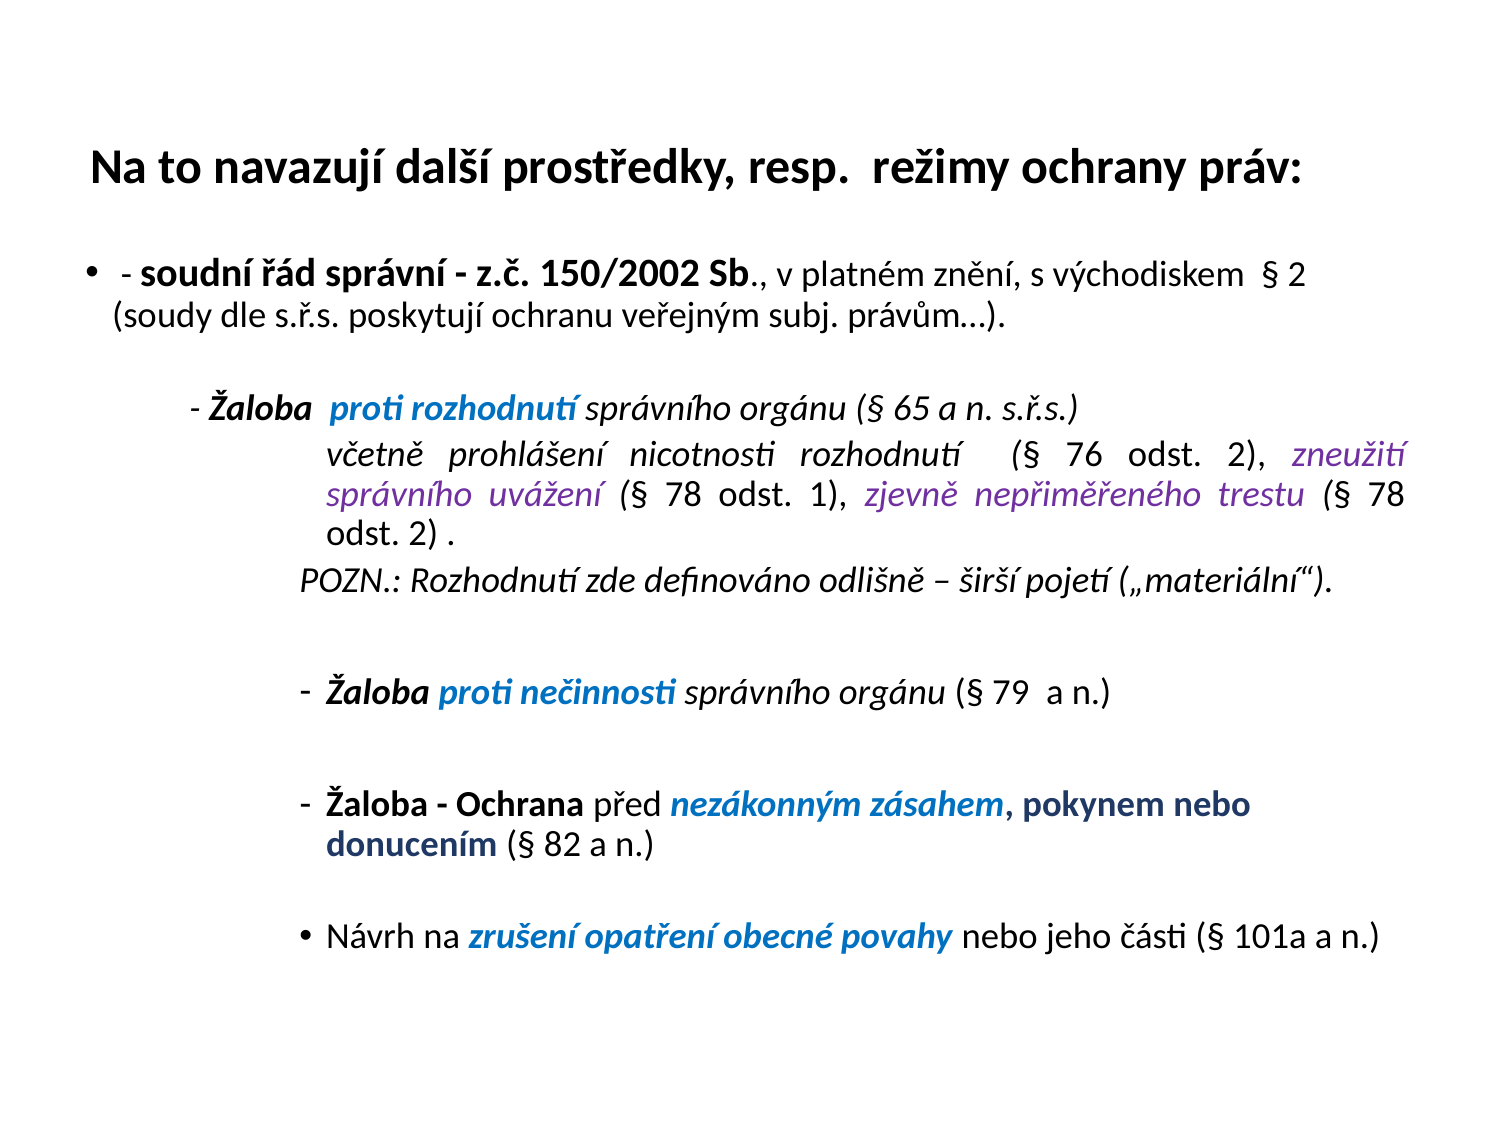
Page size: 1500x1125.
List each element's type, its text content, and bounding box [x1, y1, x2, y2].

list - soudní řád správní - z.č. 150/2002 Sb., v platném znění, s východiskem § 2 (soudy dle s.ř.s. poskytují ochranu veřejným subj. právům…). - Žaloba proti rozhodnutí správního orgánu (§ 65 a n. s.ř.s.) včetně prohlášení nicotnosti rozhodnutí (§ 76 odst. 2), zneužití správního uvážení (§ 78 odst. 1), zjevně nepřiměřeného trestu (§ 78 odst. 2) . POZN.: Rozhodnutí zde definováno odlišně – širší pojetí („materiální“). Žaloba proti nečinnosti správního orgánu (§ 79 a n.) Žaloba - Ochrana před nezákonným zásahem, pokynem nebo donucením (§ 82 a n.) Návrh na zrušení opatření obecné povahy nebo jeho části (§ 101a a n.) [70, 184, 1421, 978]
title Na to navazují další prostředky, resp. režimy ochrany práv: [75, 101, 1425, 293]
